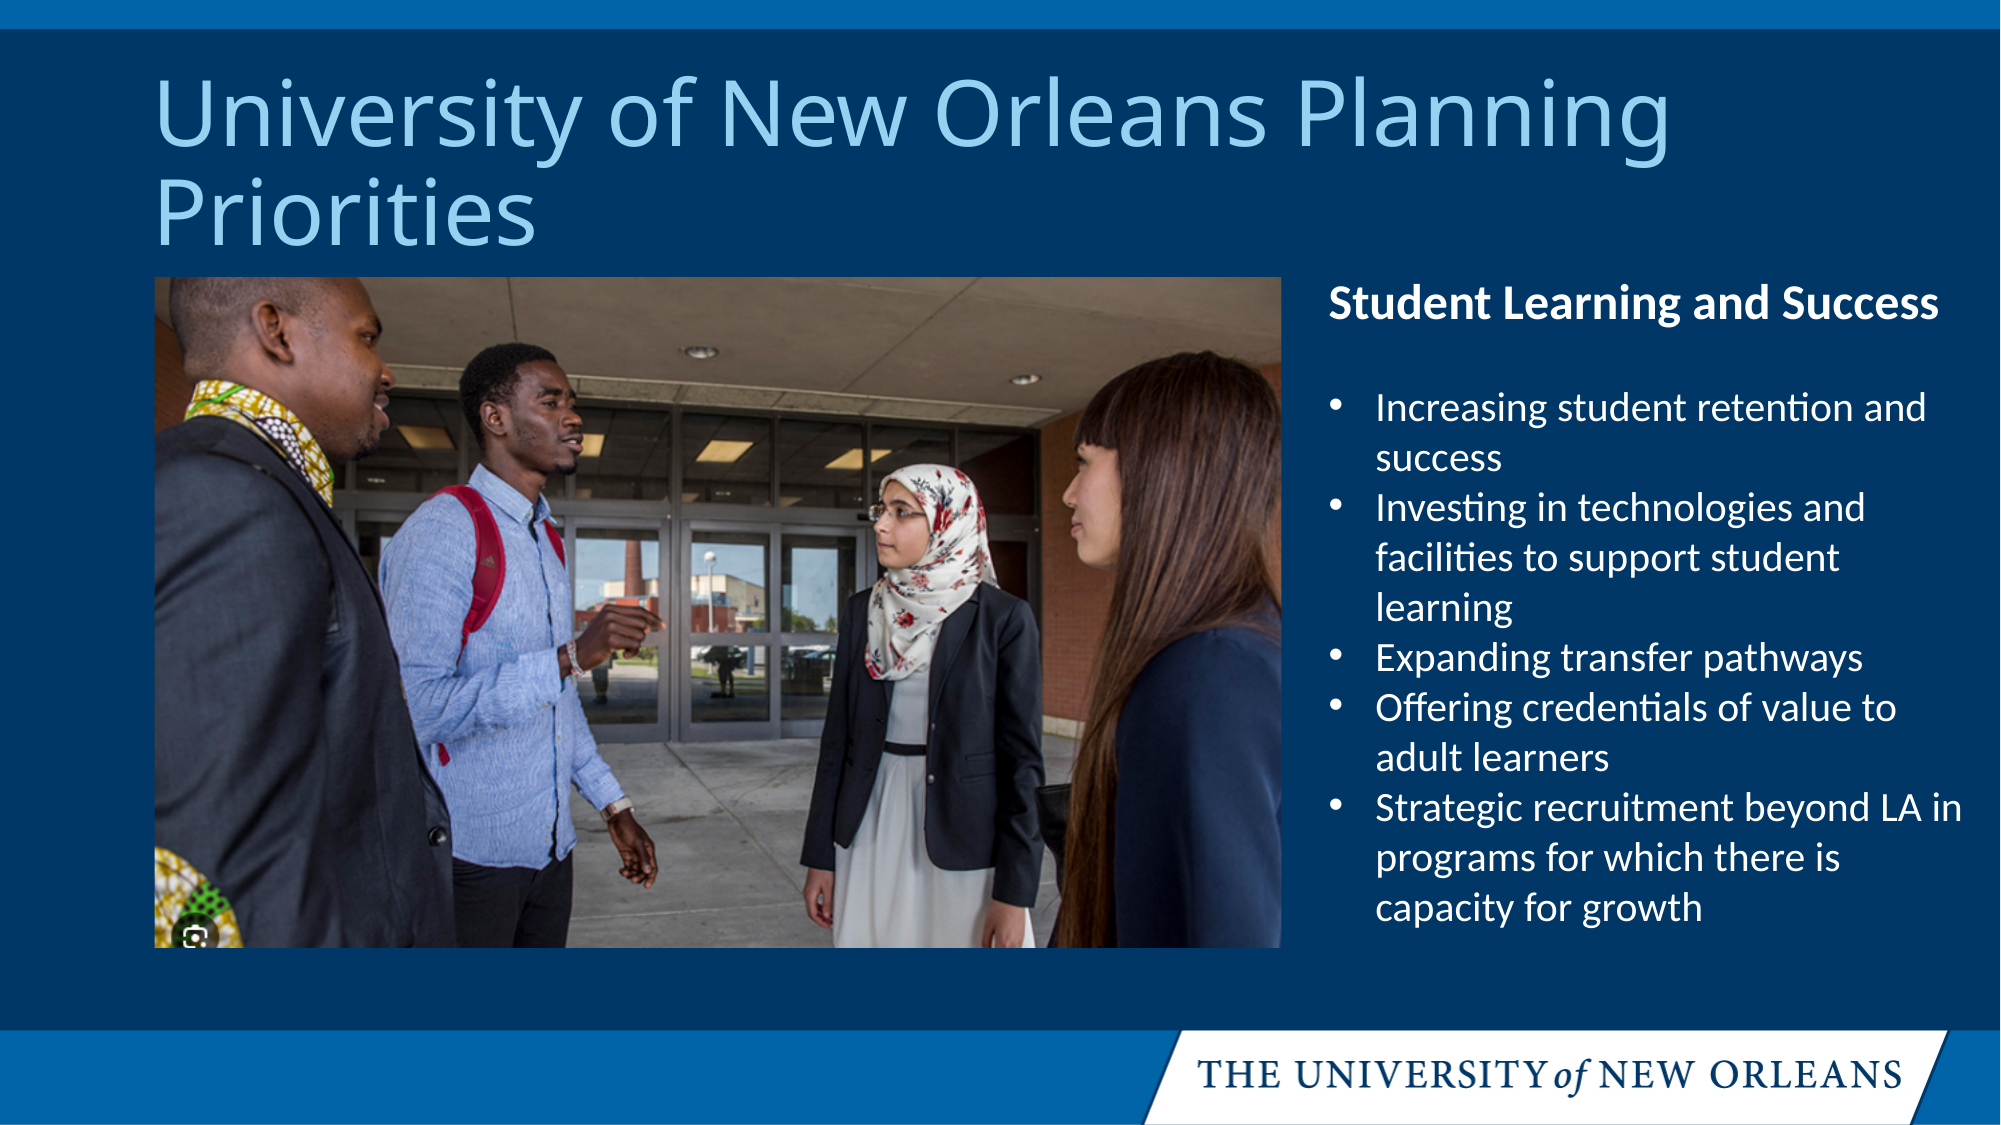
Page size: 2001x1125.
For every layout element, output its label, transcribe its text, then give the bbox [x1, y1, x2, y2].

text_box Student Learning and Success Increasing student retention and success Investing in technologies and facilities to support student learning Expanding transfer pathways Offering credentials of value to adult learners Strategic recruitment beyond LA in programs for which there is capacity for growth [1313, 261, 2000, 1032]
title University of New Orleans Planning Priorities [137, 59, 1863, 278]
picture [0, 0, 2001, 1125]
